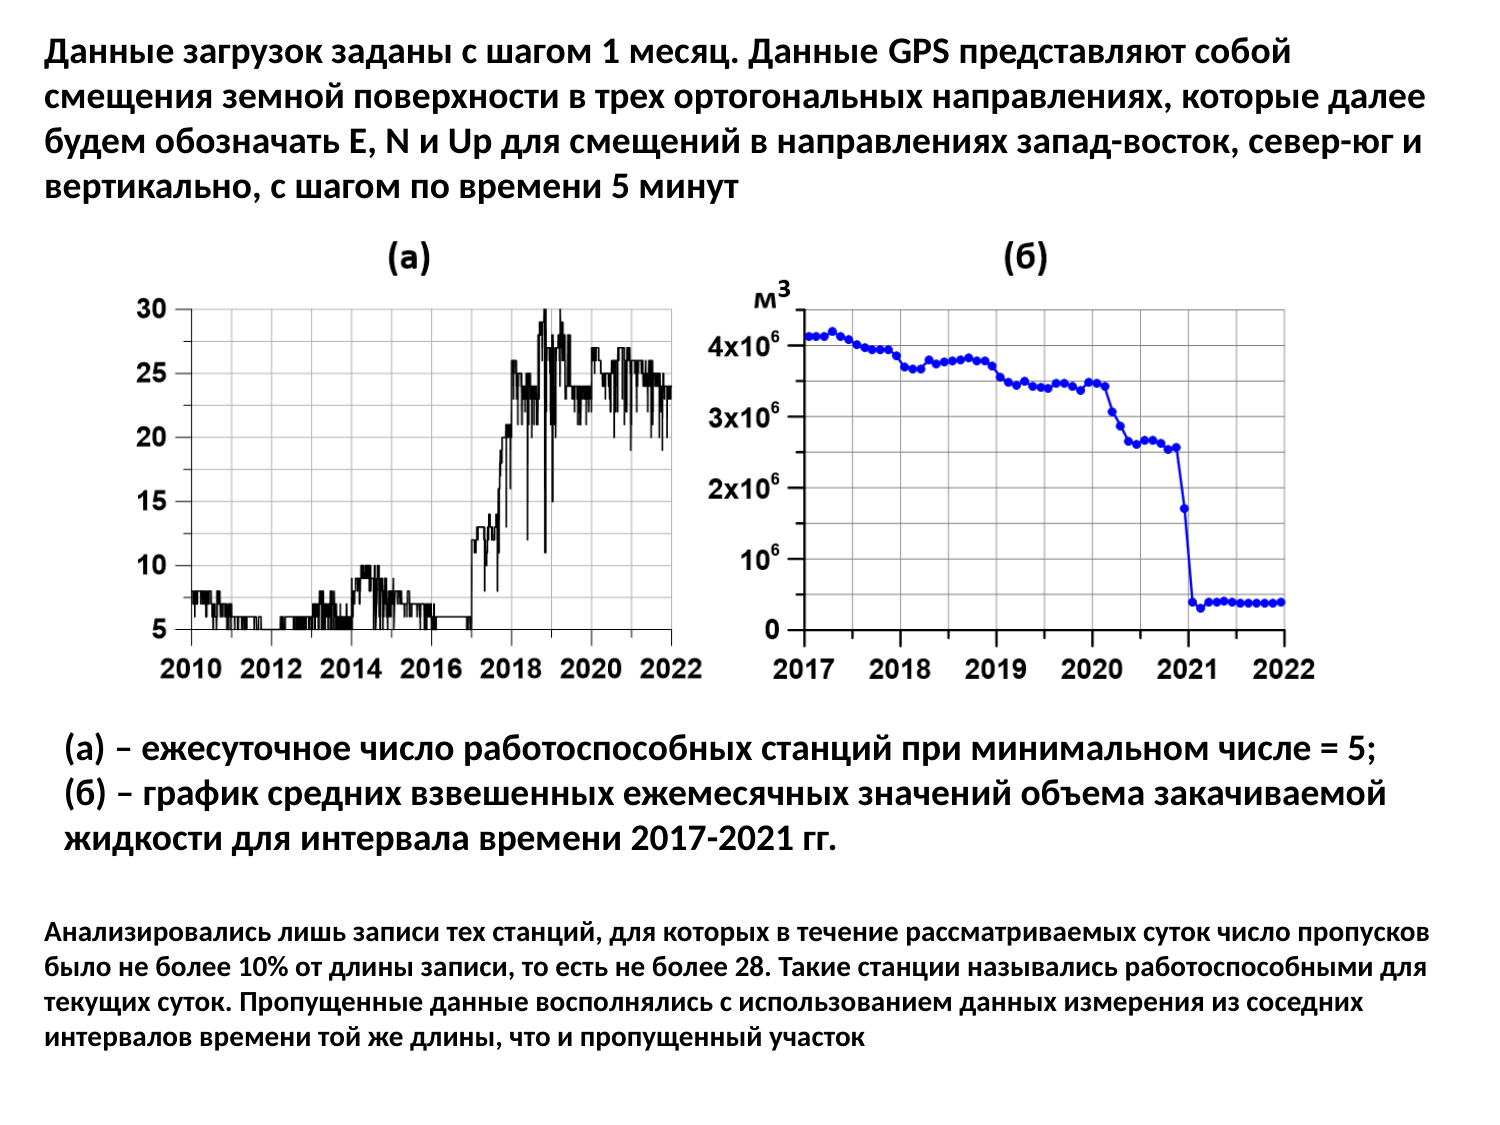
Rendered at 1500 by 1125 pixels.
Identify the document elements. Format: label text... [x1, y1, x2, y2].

text_box Данные загрузок заданы с шагом 1 месяц. Данные GPS представляют собой смещения земной поверхности в трех ортогональных направлениях, которые далее будем обозначать E, N и Up для смещений в направлениях запад-восток, север-юг и вертикально, с шагом по времени 5 минут [29, 19, 1483, 214]
picture [135, 231, 1318, 687]
text_box (а) – ежесуточное число работоспособных станций при минимальном числе = 5; (б) – график средних взвешенных ежемесячных значений объема закачиваемой жидкости для интервала времени 2017-2021 гг. [49, 715, 1443, 866]
text_box Анализировались лишь записи тех станций, для которых в течение рассматриваемых суток число пропусков было не более 10% от длины записи, то есть не более 28. Такие станции назывались работоспособными для текущих суток. Пропущенные данные восполнялись с использованием данных измерения из соседних интервалов времени той же длины, что и пропущенный участок [29, 905, 1459, 1060]
